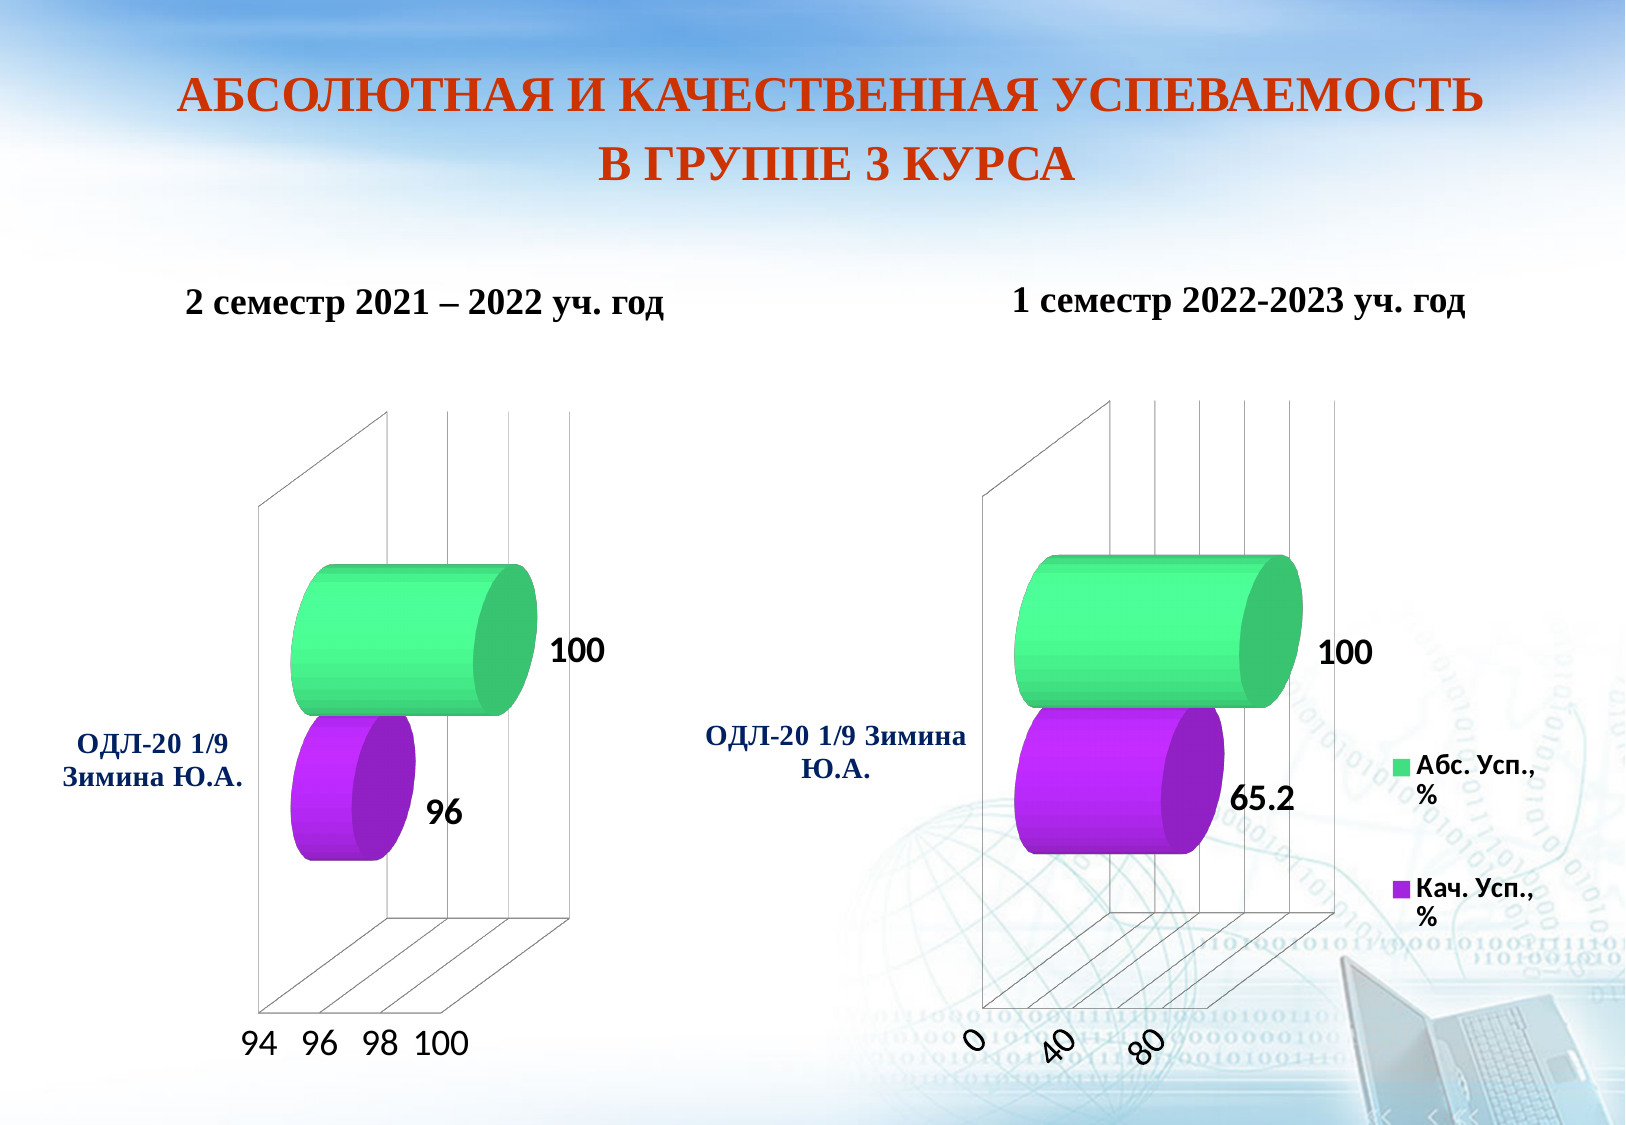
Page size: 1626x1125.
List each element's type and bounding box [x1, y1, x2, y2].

chart [4, 383, 1557, 1106]
picture [0, 0, 1625, 1125]
